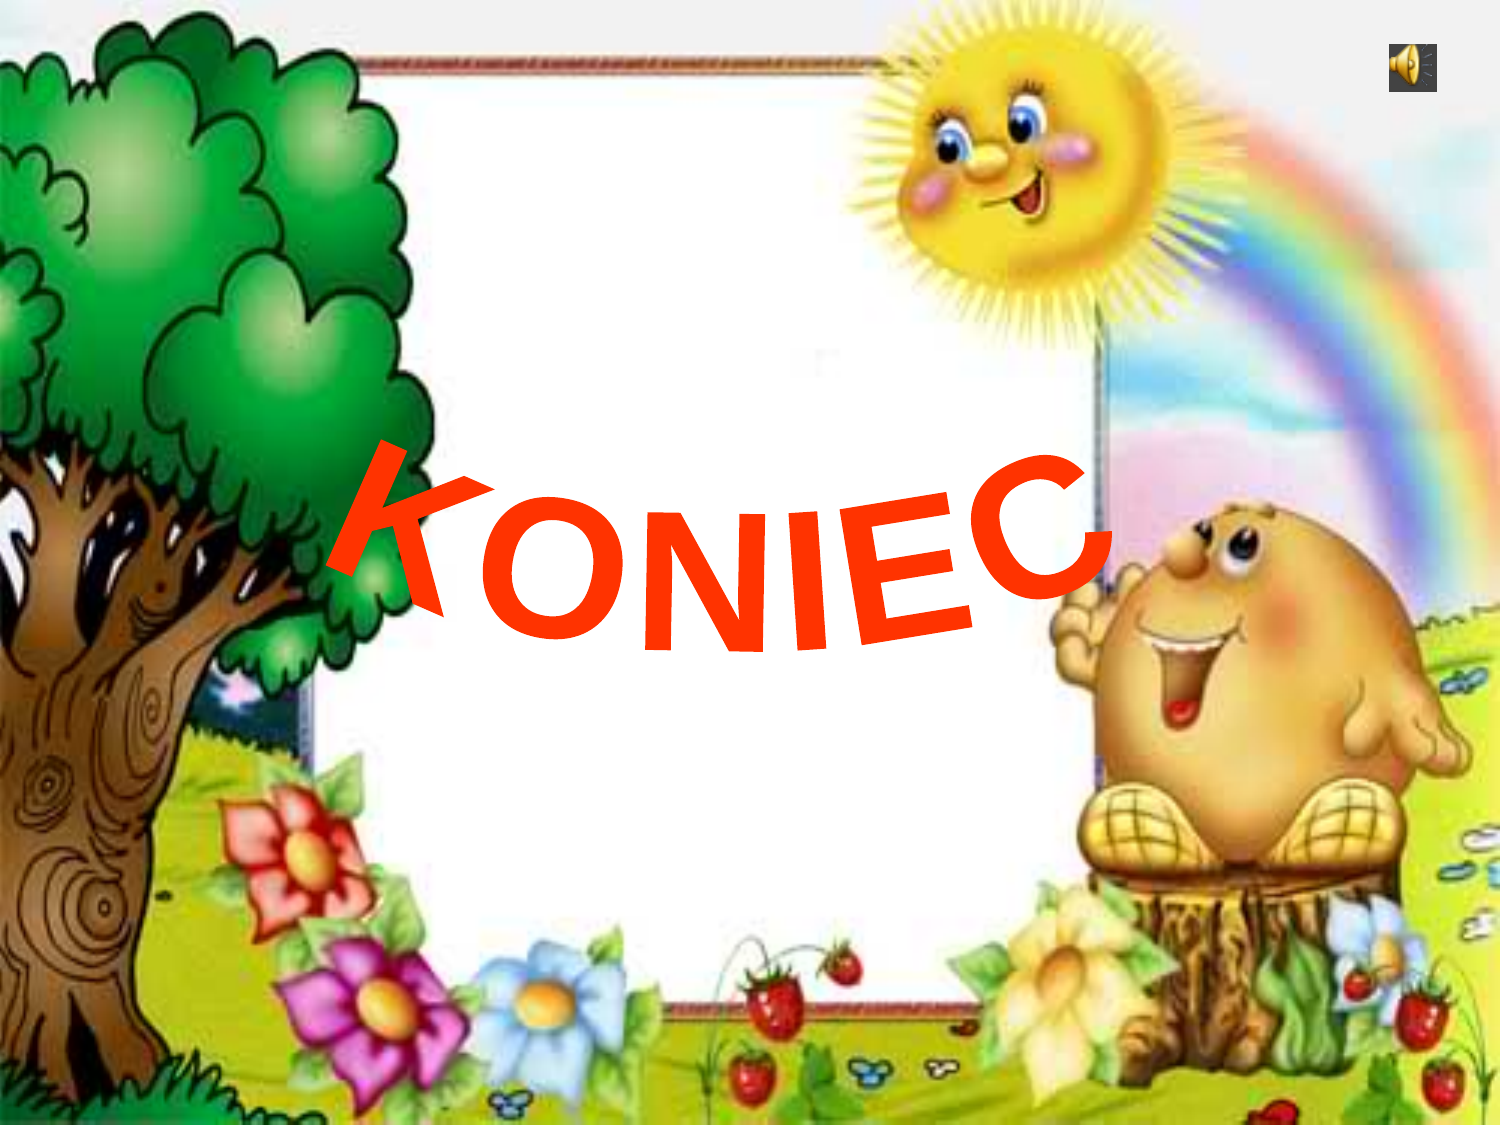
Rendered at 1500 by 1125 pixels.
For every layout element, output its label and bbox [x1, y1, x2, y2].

picture [0, 0, 1500, 1125]
text_box [729, 532, 771, 593]
